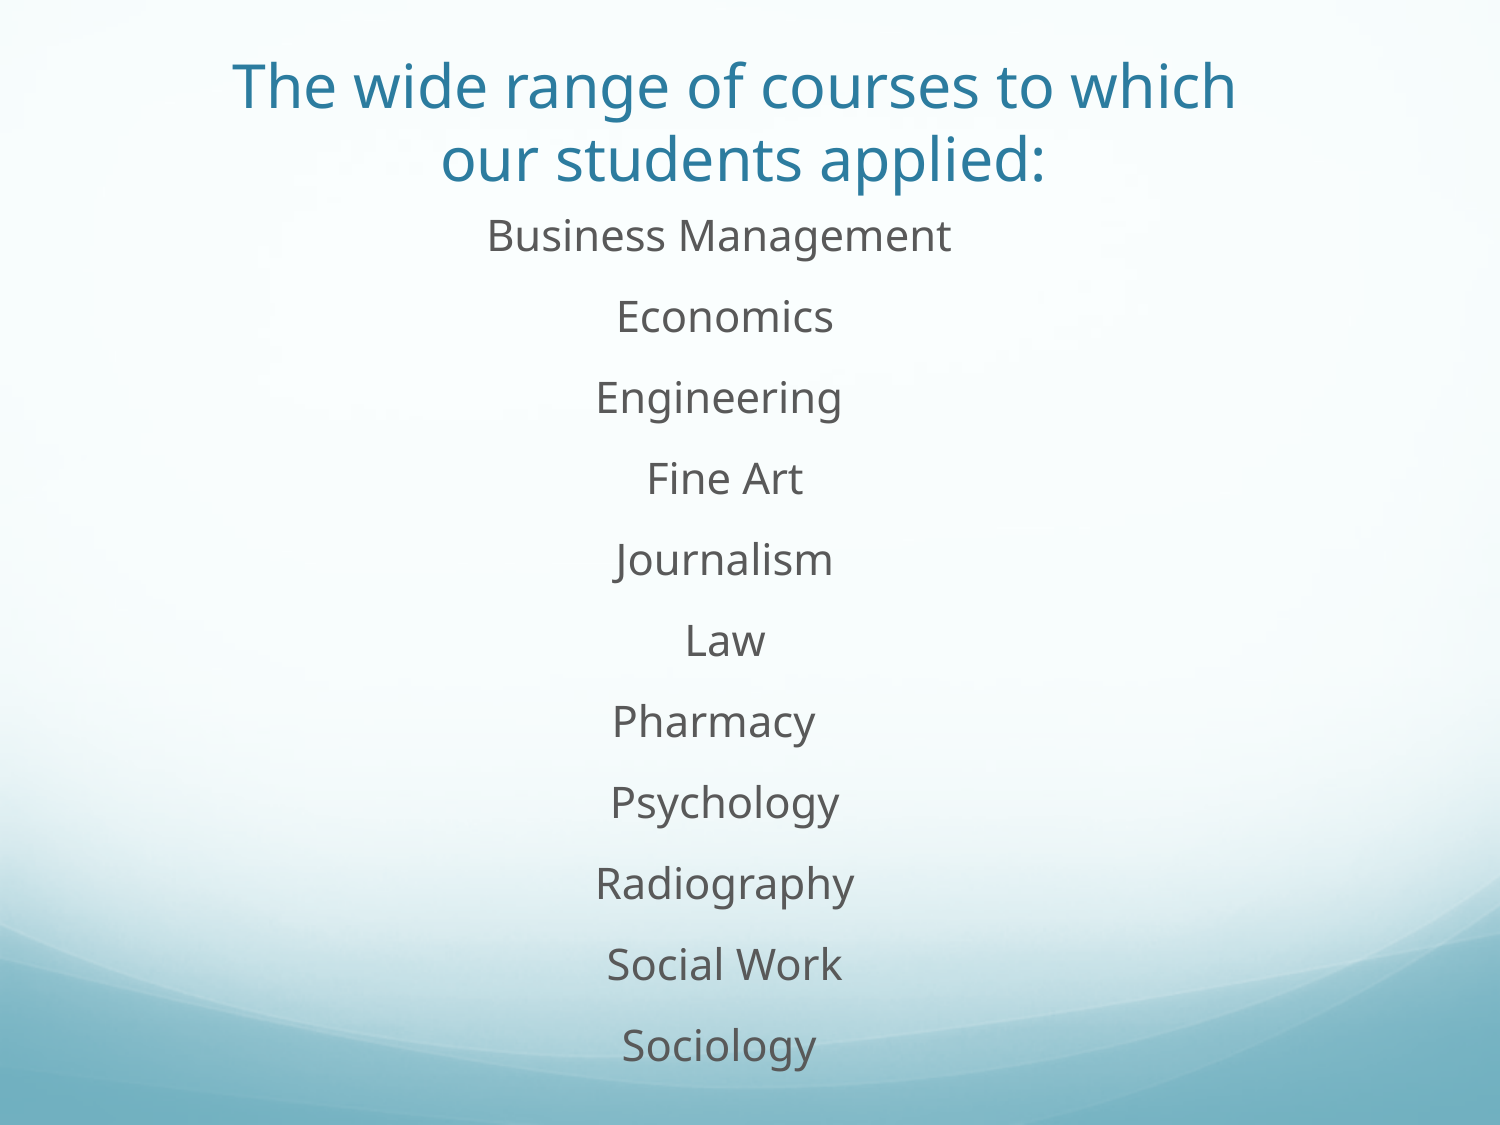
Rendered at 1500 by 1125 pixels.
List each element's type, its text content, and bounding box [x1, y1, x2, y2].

title The wide range of courses to which our students applied: [75, 37, 1413, 250]
list Business Management Economics Engineering Fine Art Journalism Law Pharmacy Psychology Radiography Social Work Sociology [87, 200, 1363, 1088]
